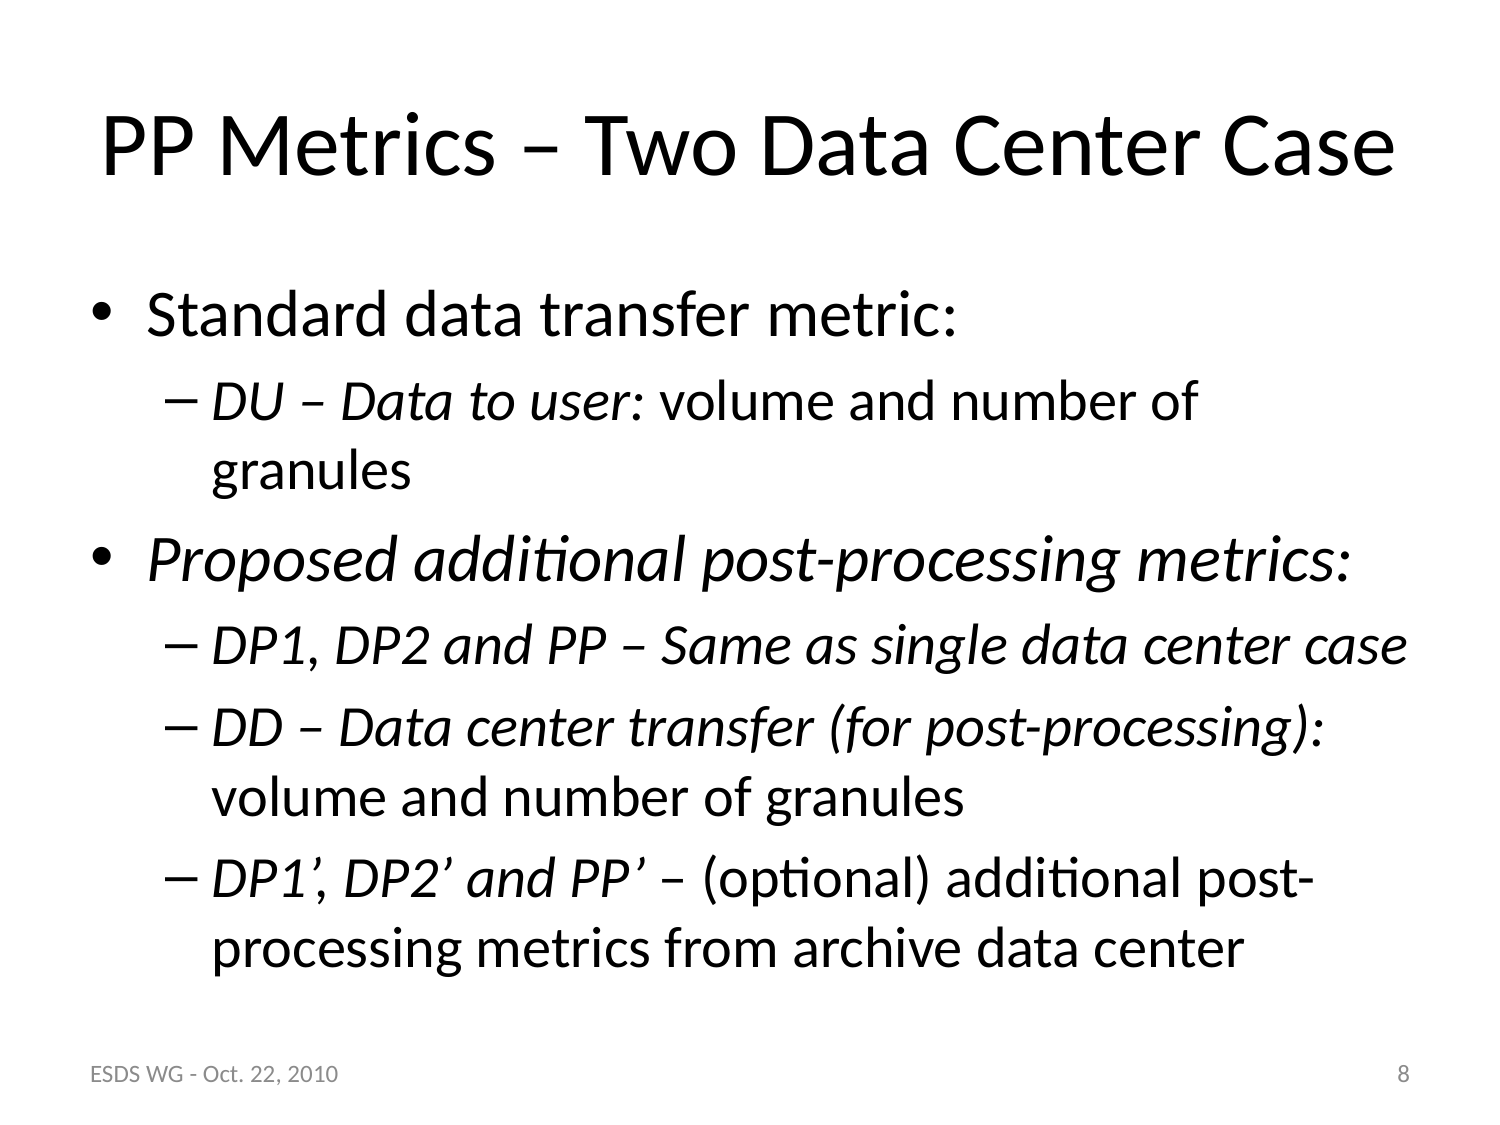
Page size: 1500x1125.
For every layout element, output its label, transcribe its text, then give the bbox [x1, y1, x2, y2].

list Standard data transfer metric: DU – Data to user: volume and number of granules Proposed additional post-processing metrics: DP1, DP2 and PP – Same as single data center case DD – Data center transfer (for post-processing): volume and number of granules DP1’, DP2’ and PP’ – (optional) additional post-processing metrics from archive data center [75, 262, 1425, 1005]
title PP Metrics – Two Data Center Case [75, 45, 1425, 233]
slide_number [75, 1042, 425, 1103]
slide_number 8 [1074, 1042, 1425, 1103]
